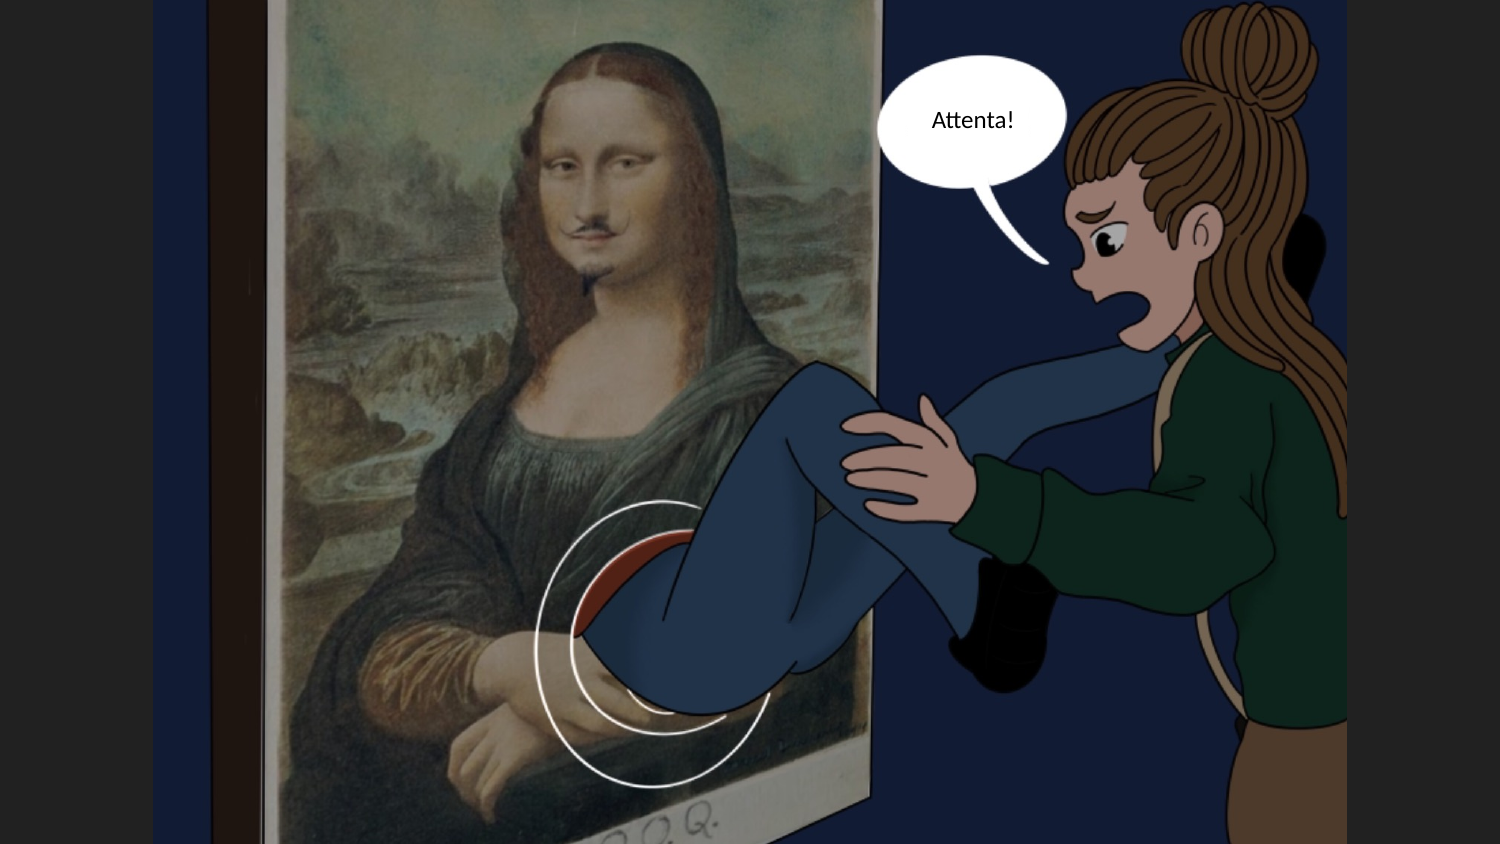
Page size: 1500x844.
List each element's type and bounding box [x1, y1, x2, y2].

text_box [152, 0, 1347, 844]
